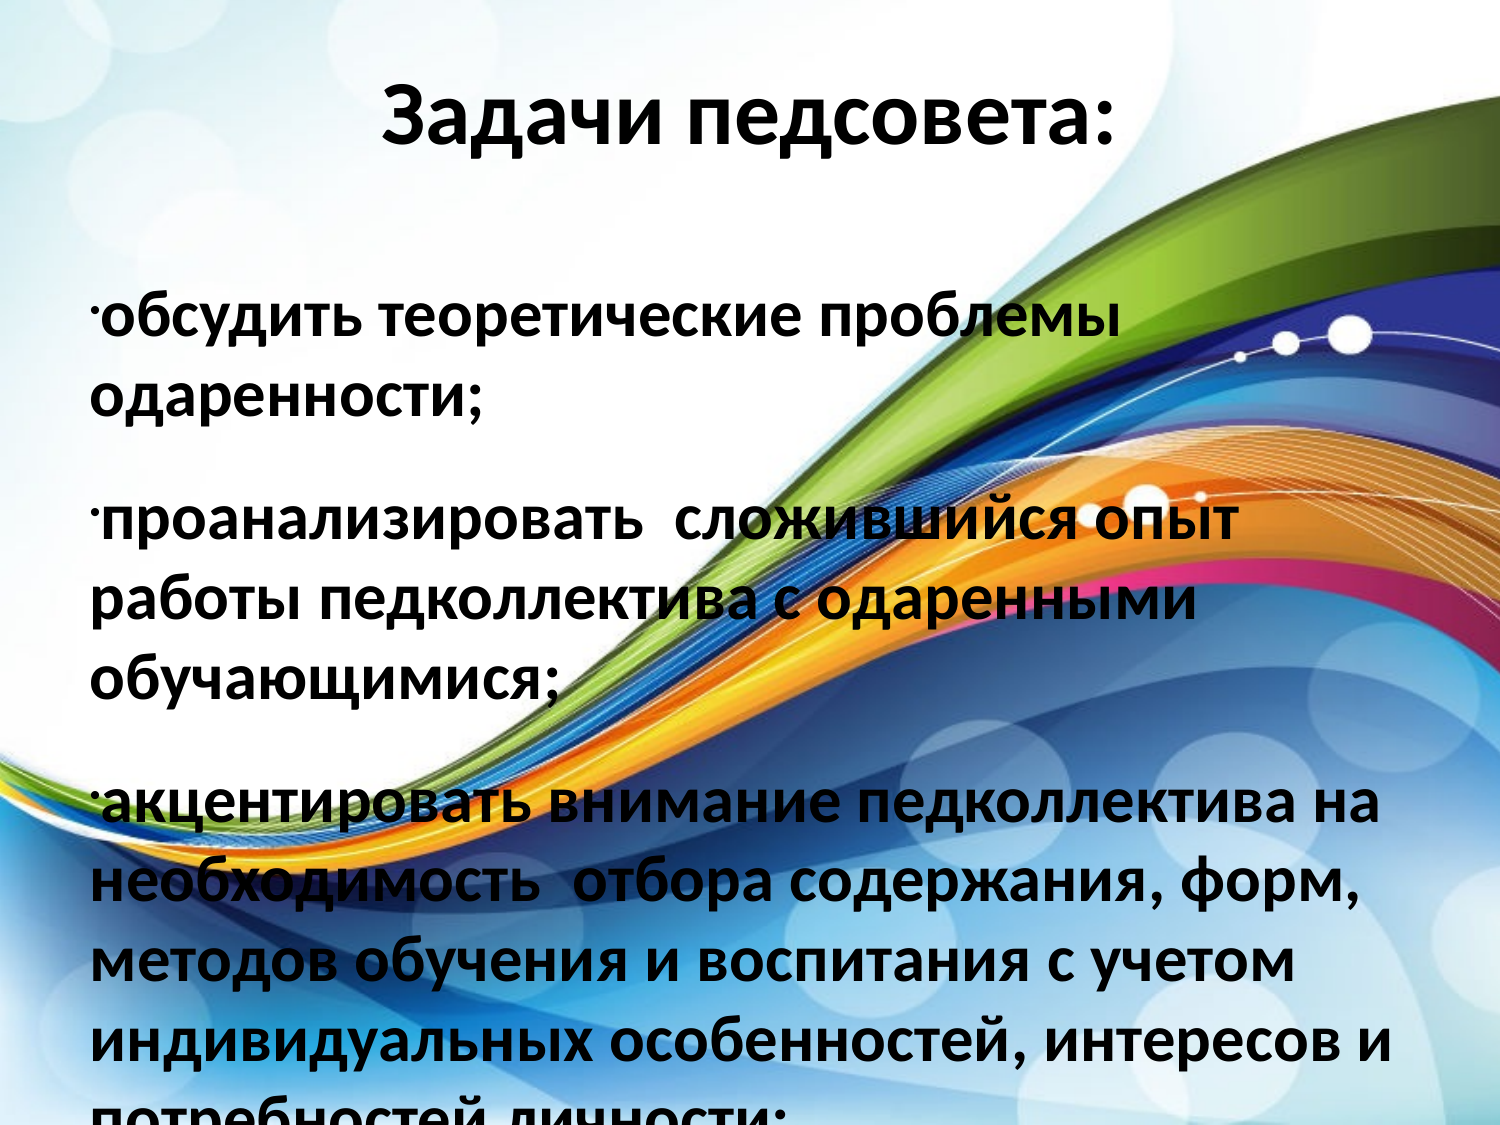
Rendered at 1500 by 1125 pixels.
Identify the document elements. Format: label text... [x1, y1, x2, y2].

list обсудить теоретические проблемы одаренности; проанализировать сложившийся опыт работы педколлектива с одаренными обучающимися; акцентировать внимание педколлектива на необходимость отбора содержания, форм, методов обучения и воспитания с учетом индивидуальных особенностей, интересов и потребностей личности; привлечь внимание коллектива к современным технологиям, способствующим развитию детской одарённости; [75, 262, 1425, 1005]
picture [0, 0, 1500, 1125]
title Задачи педсовета: [75, 45, 1425, 233]
